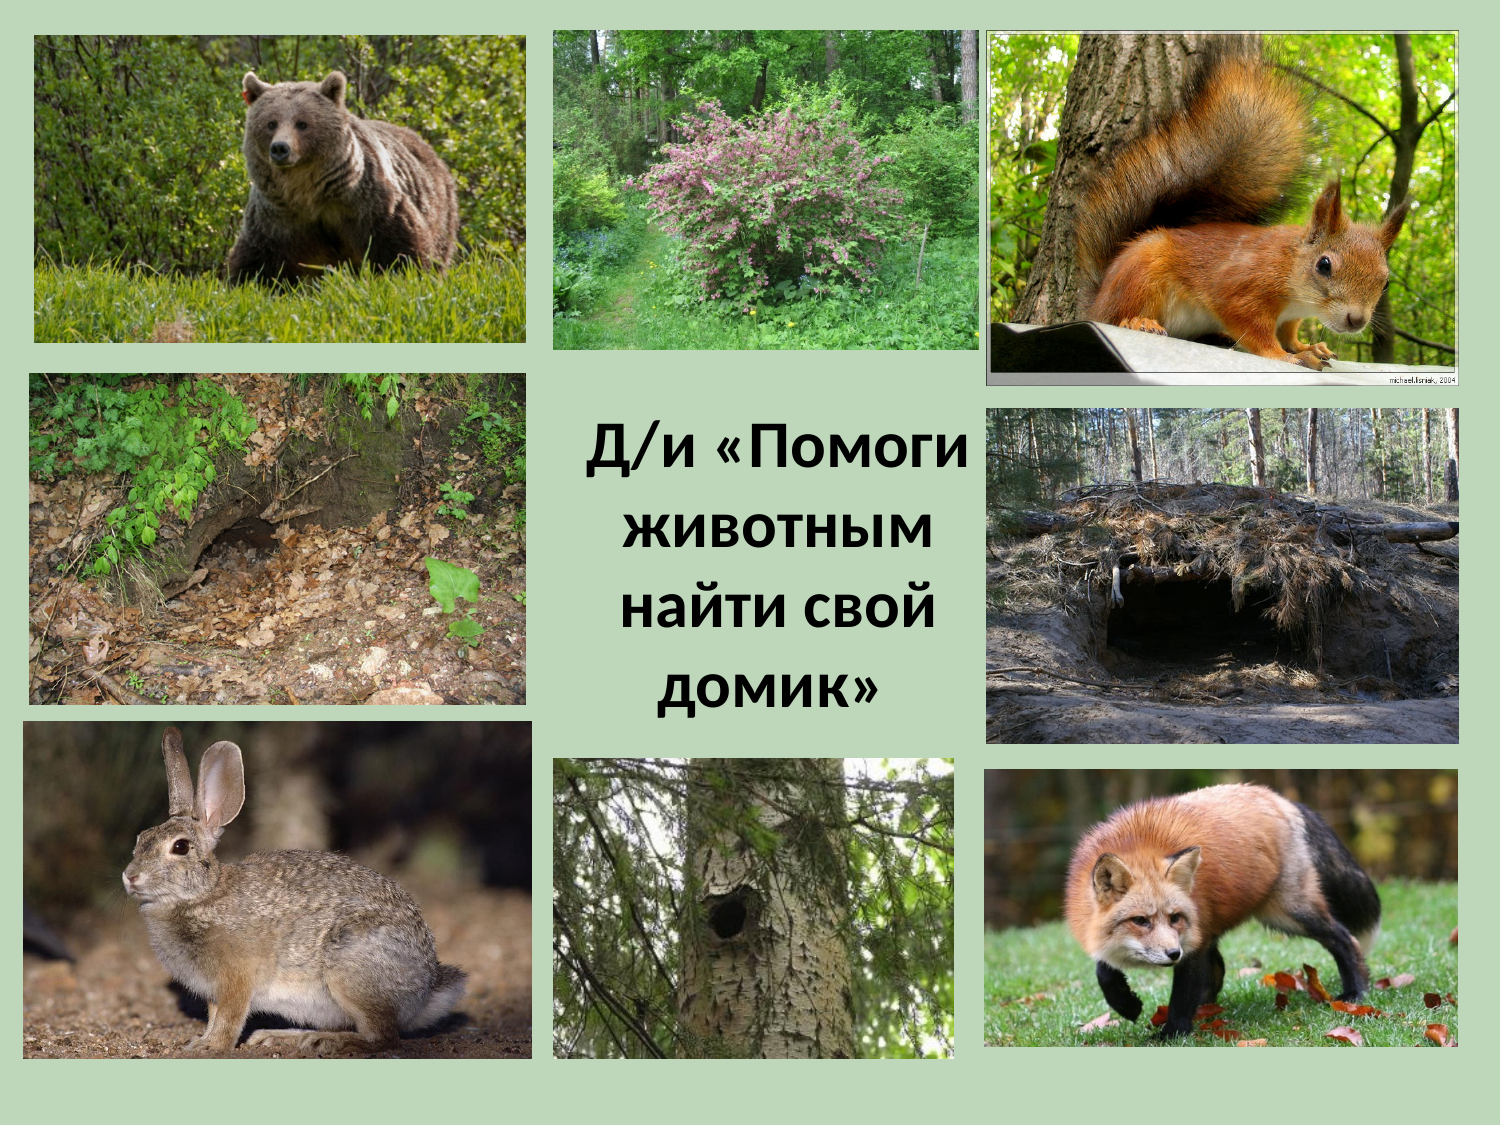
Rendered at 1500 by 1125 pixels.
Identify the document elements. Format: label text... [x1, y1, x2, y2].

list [33, 34, 526, 343]
picture [23, 720, 532, 1059]
picture [985, 30, 1459, 386]
picture [29, 373, 526, 705]
picture [552, 757, 954, 1059]
picture [984, 769, 1458, 1047]
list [985, 408, 1459, 744]
title Д/и «Помоги животным найти свой домик» [548, 401, 1010, 721]
picture [552, 30, 979, 351]
